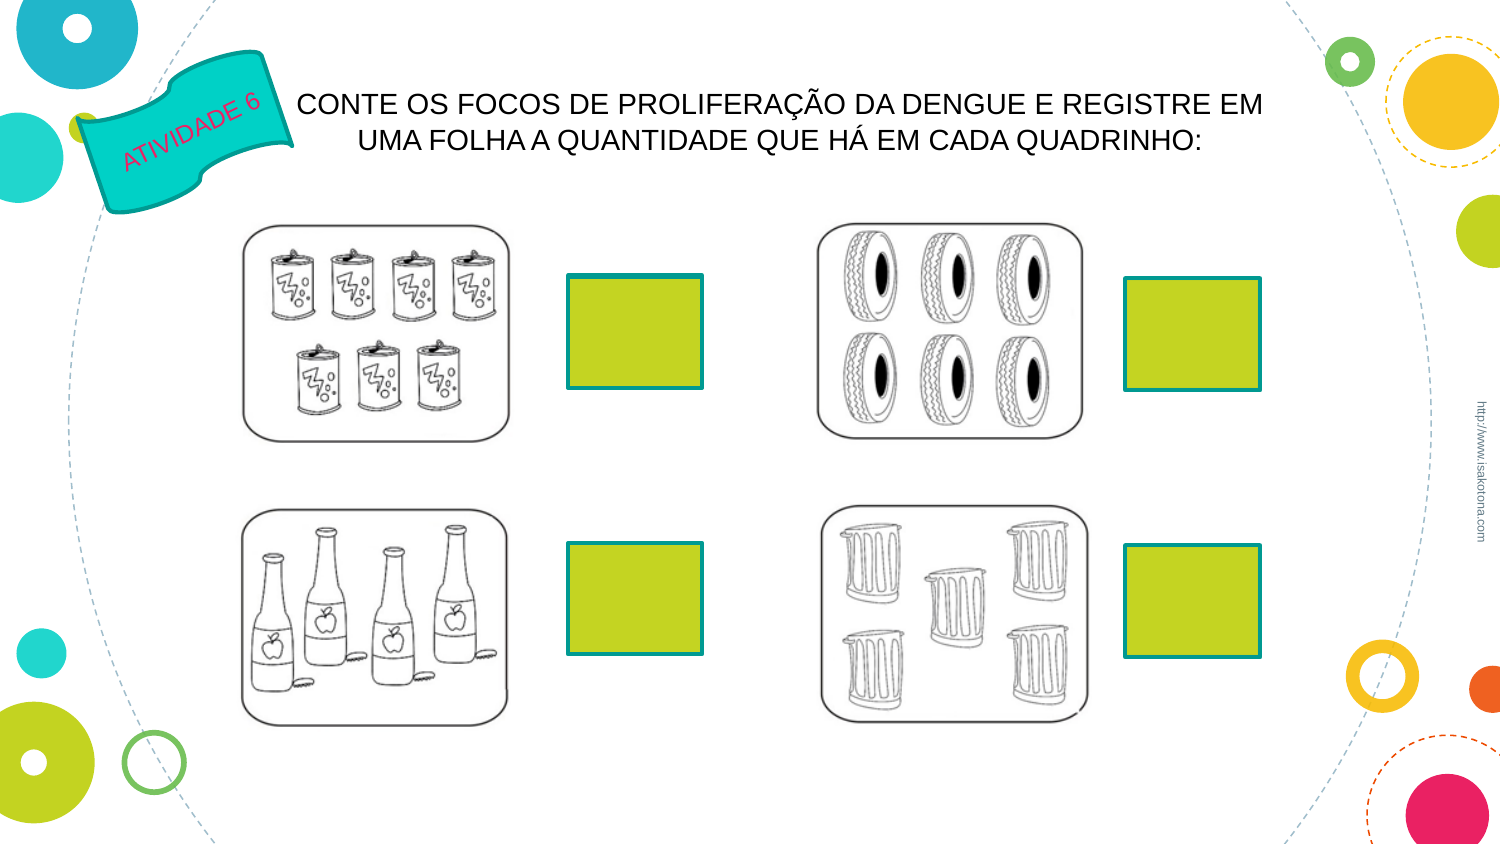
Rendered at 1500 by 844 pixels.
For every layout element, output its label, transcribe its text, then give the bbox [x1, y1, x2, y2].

text_box [566, 275, 704, 390]
text_box [75, 49, 295, 215]
text_box http://www.isakotona.com [1467, 386, 1498, 844]
text_box ATIVIDADE 6 [99, 63, 296, 190]
picture [1123, 542, 1263, 659]
picture [816, 500, 1093, 726]
text_box [566, 541, 704, 656]
picture [234, 499, 516, 732]
text_box CONTE OS FOCOS DE PROLIFERAÇÃO DA DENGUE E REGISTRE EM UMA FOLHA A QUANTIDADE QUE HÁ EM CADA QUADRINHO: [267, 78, 1293, 164]
picture [237, 216, 516, 449]
picture [1123, 276, 1263, 392]
picture [812, 217, 1093, 447]
